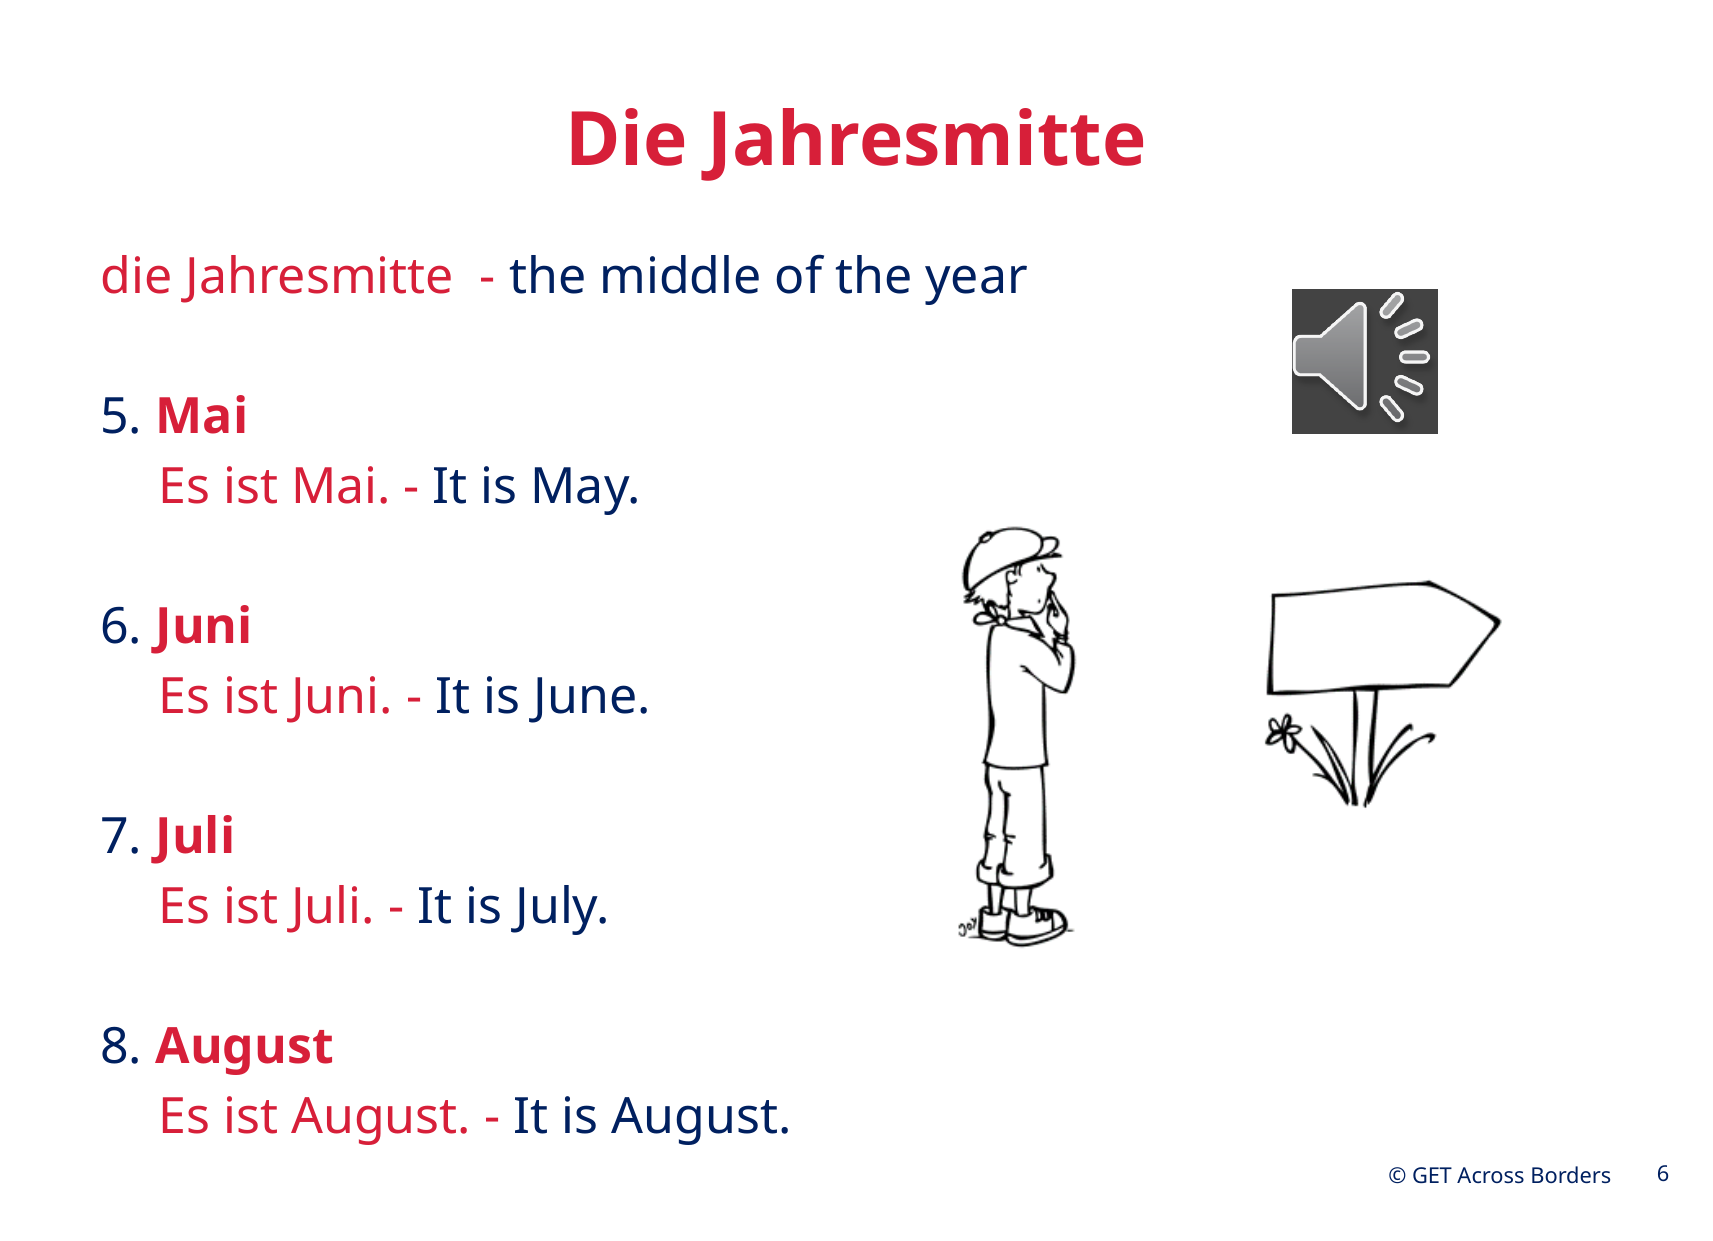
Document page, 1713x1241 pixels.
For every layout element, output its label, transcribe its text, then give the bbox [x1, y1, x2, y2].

picture [1291, 287, 1439, 435]
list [928, 482, 1560, 981]
slide_number 6 [1627, 1141, 1713, 1208]
title Die Jahresmitte [85, 32, 1627, 239]
list die Jahresmitte - the middle of the year 5. Mai Es ist Mai. - It is May. 6. Juni Es ist Juni. - It is June. 7. Juli Es ist Juli. - It is July. 8. August Es ist August. - It is August. [85, 235, 1365, 1173]
text_box © GET Across Borders [1048, 1141, 1627, 1208]
